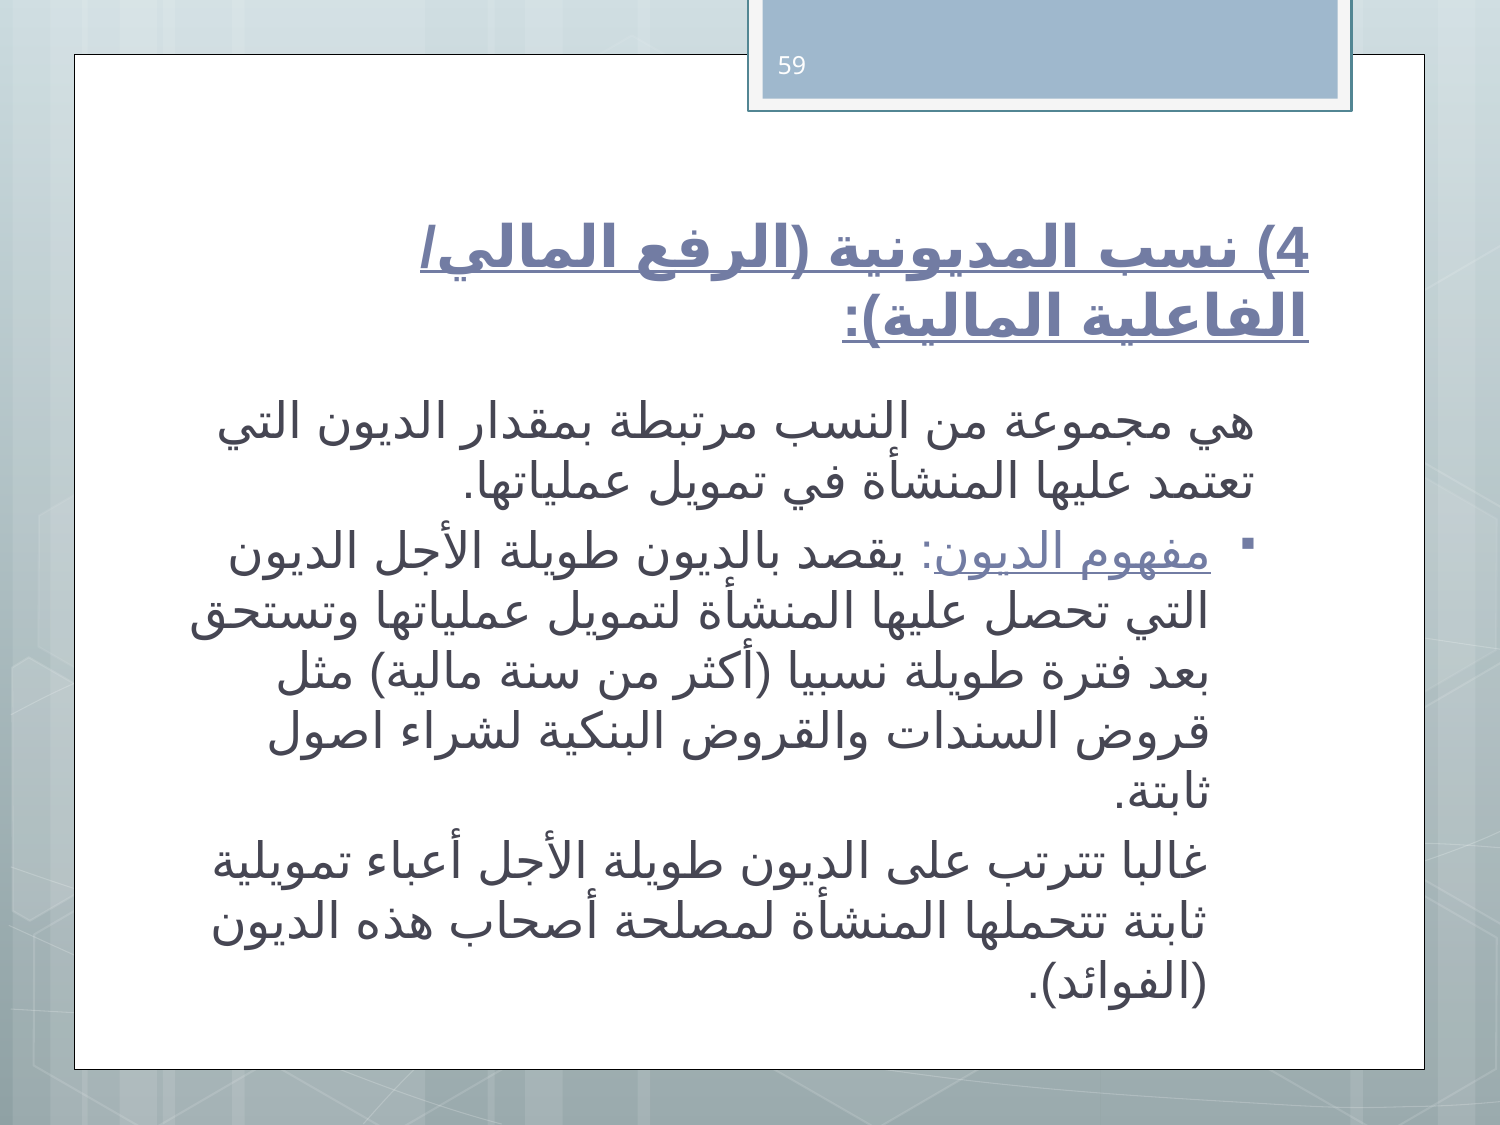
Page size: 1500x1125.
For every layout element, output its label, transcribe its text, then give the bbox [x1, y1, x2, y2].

list هي مجموعة من النسب مرتبطة بمقدار الديون التي تعتمد عليها المنشأة في تمويل عملياتها. مفهوم الديون: يقصد بالديون طويلة الأجل الديون التي تحصل عليها المنشأة لتمويل عملياتها وتستحق بعد فترة طويلة نسبيا (أكثر من سنة مالية) مثل قروض السندات والقروض البنكية لشراء اصول ثابتة. غالبا تترتب على الديون طويلة الأجل أعباء تمويلية ثابتة تتحملها المنشأة لمصلحة أصحاب هذه الديون (الفوائد). [171, 381, 1283, 957]
slide_number 59 [762, 36, 982, 97]
title 4) نسب المديونية (الرفع المالي/ الفاعلية المالية): [171, 168, 1324, 357]
